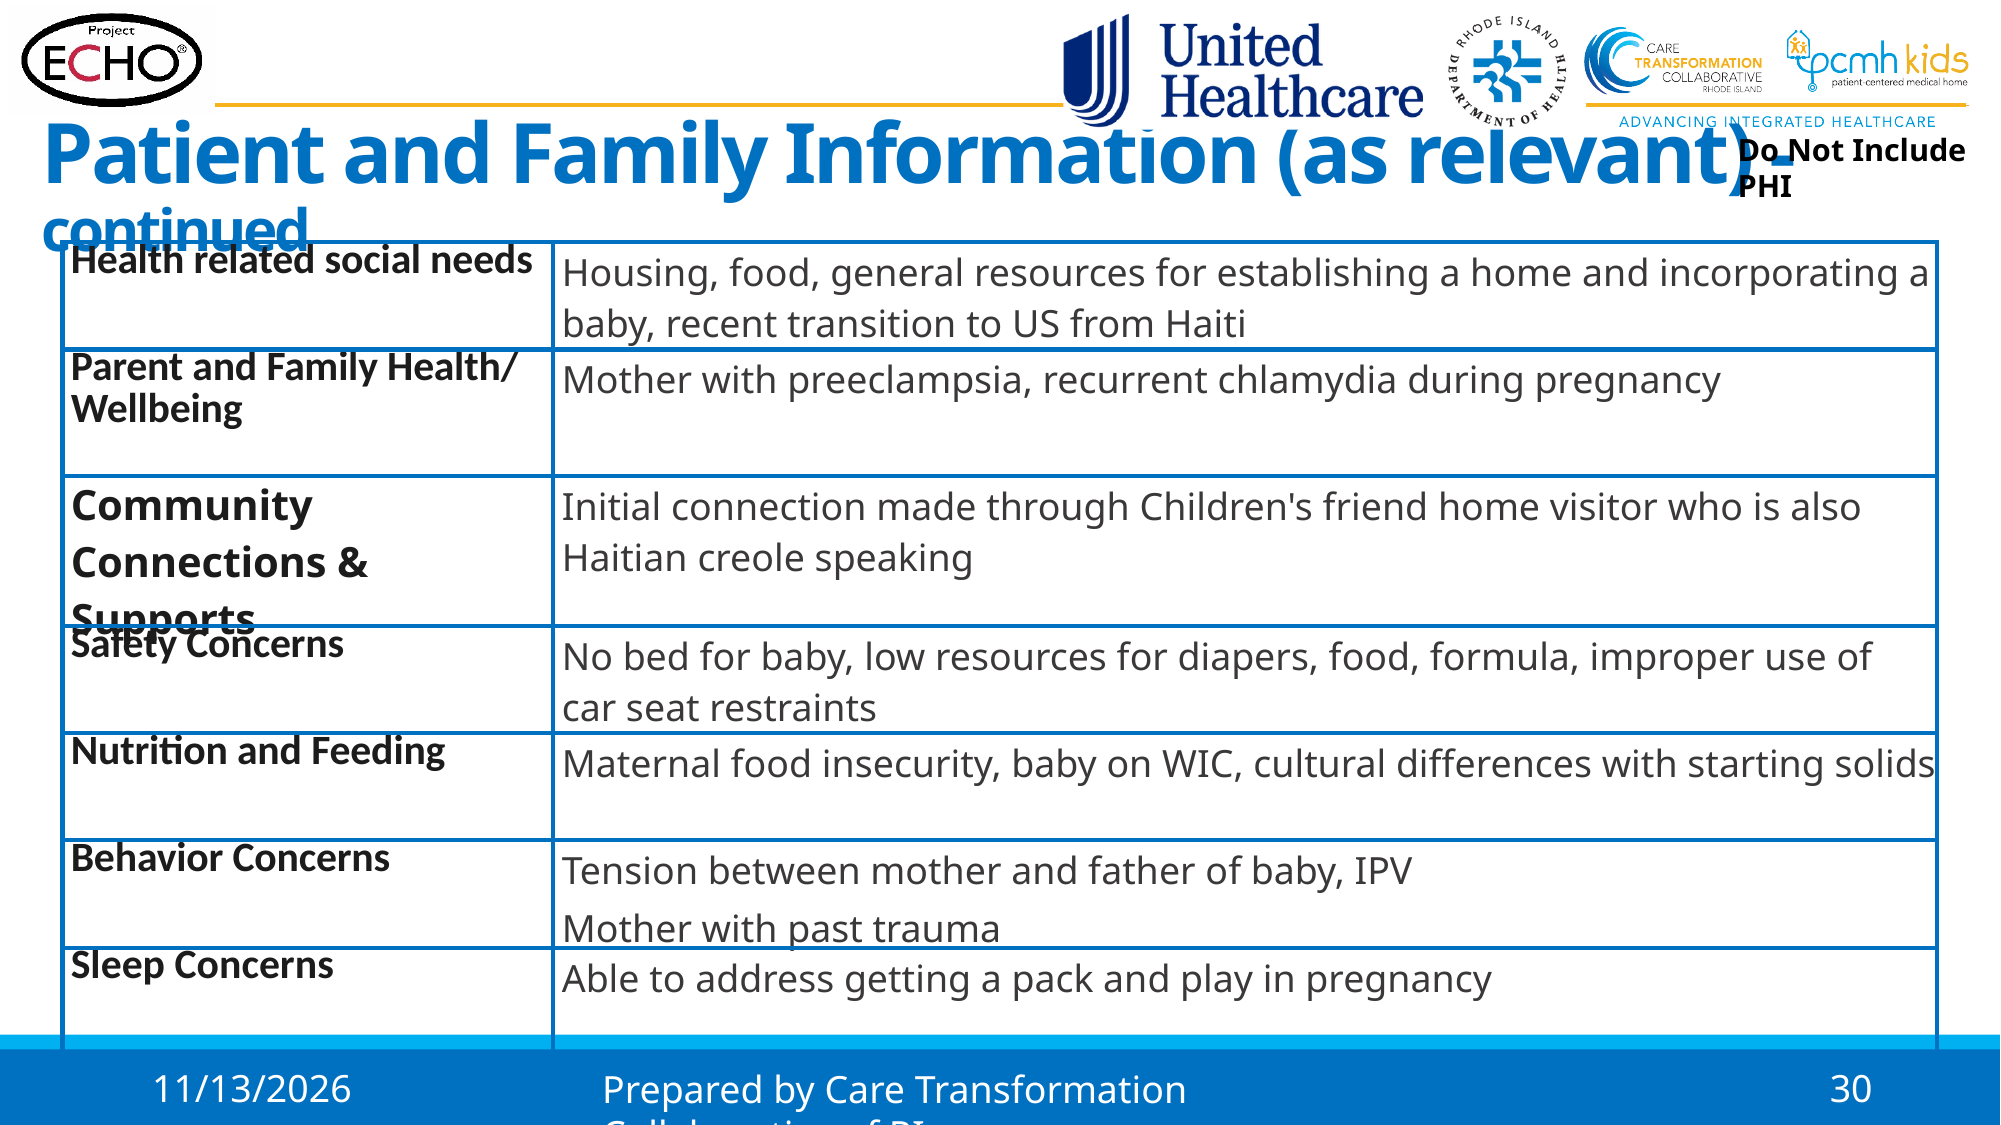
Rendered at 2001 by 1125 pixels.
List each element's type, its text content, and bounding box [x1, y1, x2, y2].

table_cell Mother with preeclampsia, recurrent chlamydia during pregnancy [555, 352, 1935, 474]
table_cell Initial connection made through Children's friend home visitor who is also Haitian creole speaking [555, 478, 1935, 624]
table_cell Parent and Family Health/ Wellbeing [65, 352, 551, 474]
table_cell Community Connections & Supports [65, 478, 551, 624]
picture [1587, 21, 1977, 123]
picture [1814, 56, 1825, 70]
picture [1800, 59, 1811, 70]
picture [8, 5, 215, 114]
table_cell Sleep Concerns [65, 950, 551, 1053]
table_cell Maternal food insecurity, baby on WIC, cultural differences with starting solids [555, 735, 1935, 838]
text_box Do Not Include PHI [1722, 123, 2000, 212]
table_cell Behavior Concerns [65, 842, 551, 946]
table_cell Nutrition and Feeding [65, 735, 551, 838]
table_cell Tension between mother and father of baby, IPV Mother with past trauma [555, 842, 1935, 946]
table_cell No bed for baby, low resources for diapers, food, formula, improper use of car seat restraints [555, 628, 1935, 731]
title Patient and Family Information (as relevant) - continued [40, 92, 1833, 282]
table_header Health related social needs [65, 244, 551, 347]
table_cell Able to address getting a pack and play in pregnancy [555, 950, 1935, 1053]
table_cell Safety Concerns [65, 628, 551, 731]
table_header Housing, food, general resources for establishing a home and incorporating a baby, recent transition to US from Haiti [555, 244, 1935, 347]
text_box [1063, 0, 1587, 145]
